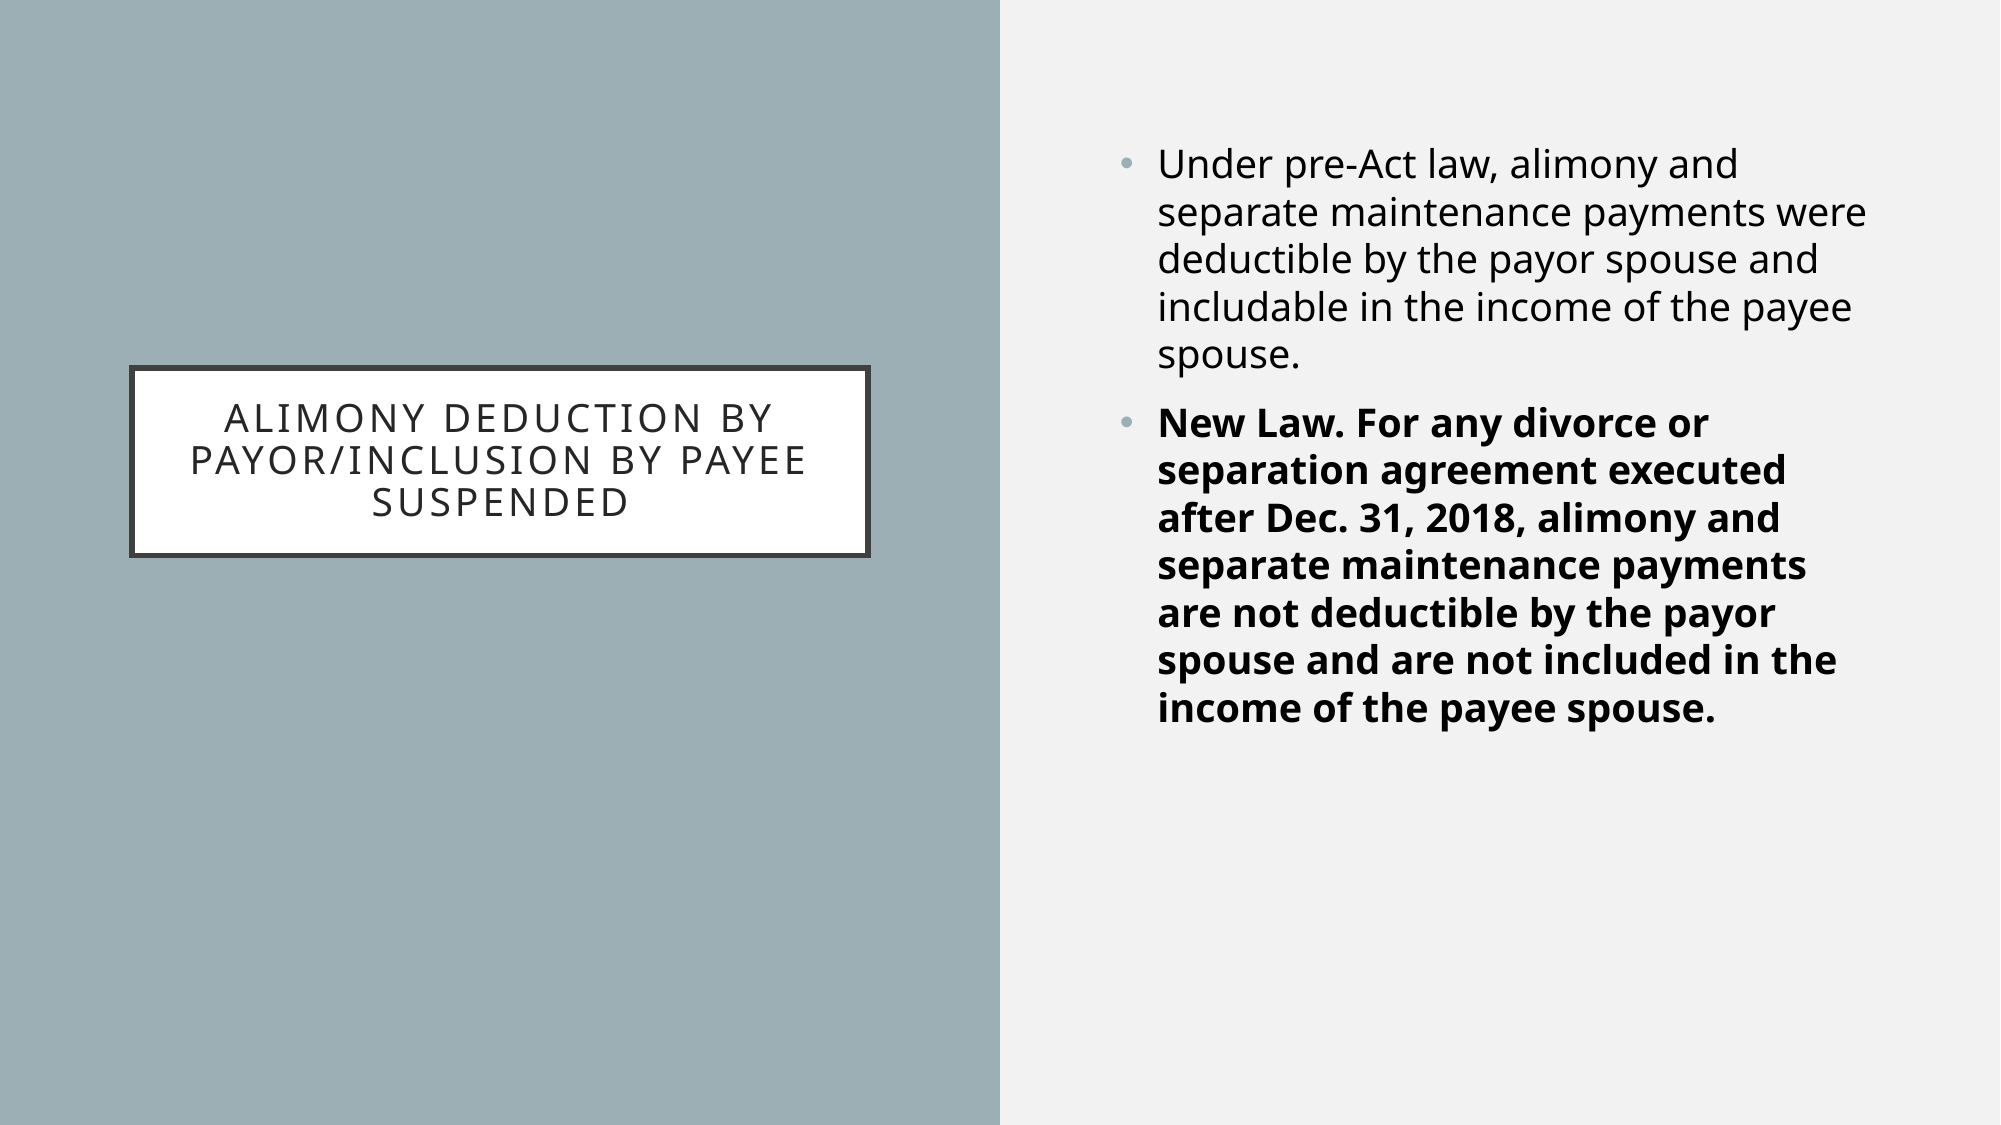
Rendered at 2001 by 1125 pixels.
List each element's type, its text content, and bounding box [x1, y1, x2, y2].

list Under pre-Act law, alimony and separate maintenance payments were deductible by the payor spouse and includable in the income of the payee spouse. New Law. For any divorce or separation agreement executed after Dec. 31, 2018, alimony and separate maintenance payments are not deductible by the payor spouse and are not included in the income of the payee spouse. [1104, 131, 1895, 993]
title ALIMONY DEDUCTION BY PAYOR/INCLUSION by payee suspended [129, 365, 871, 558]
